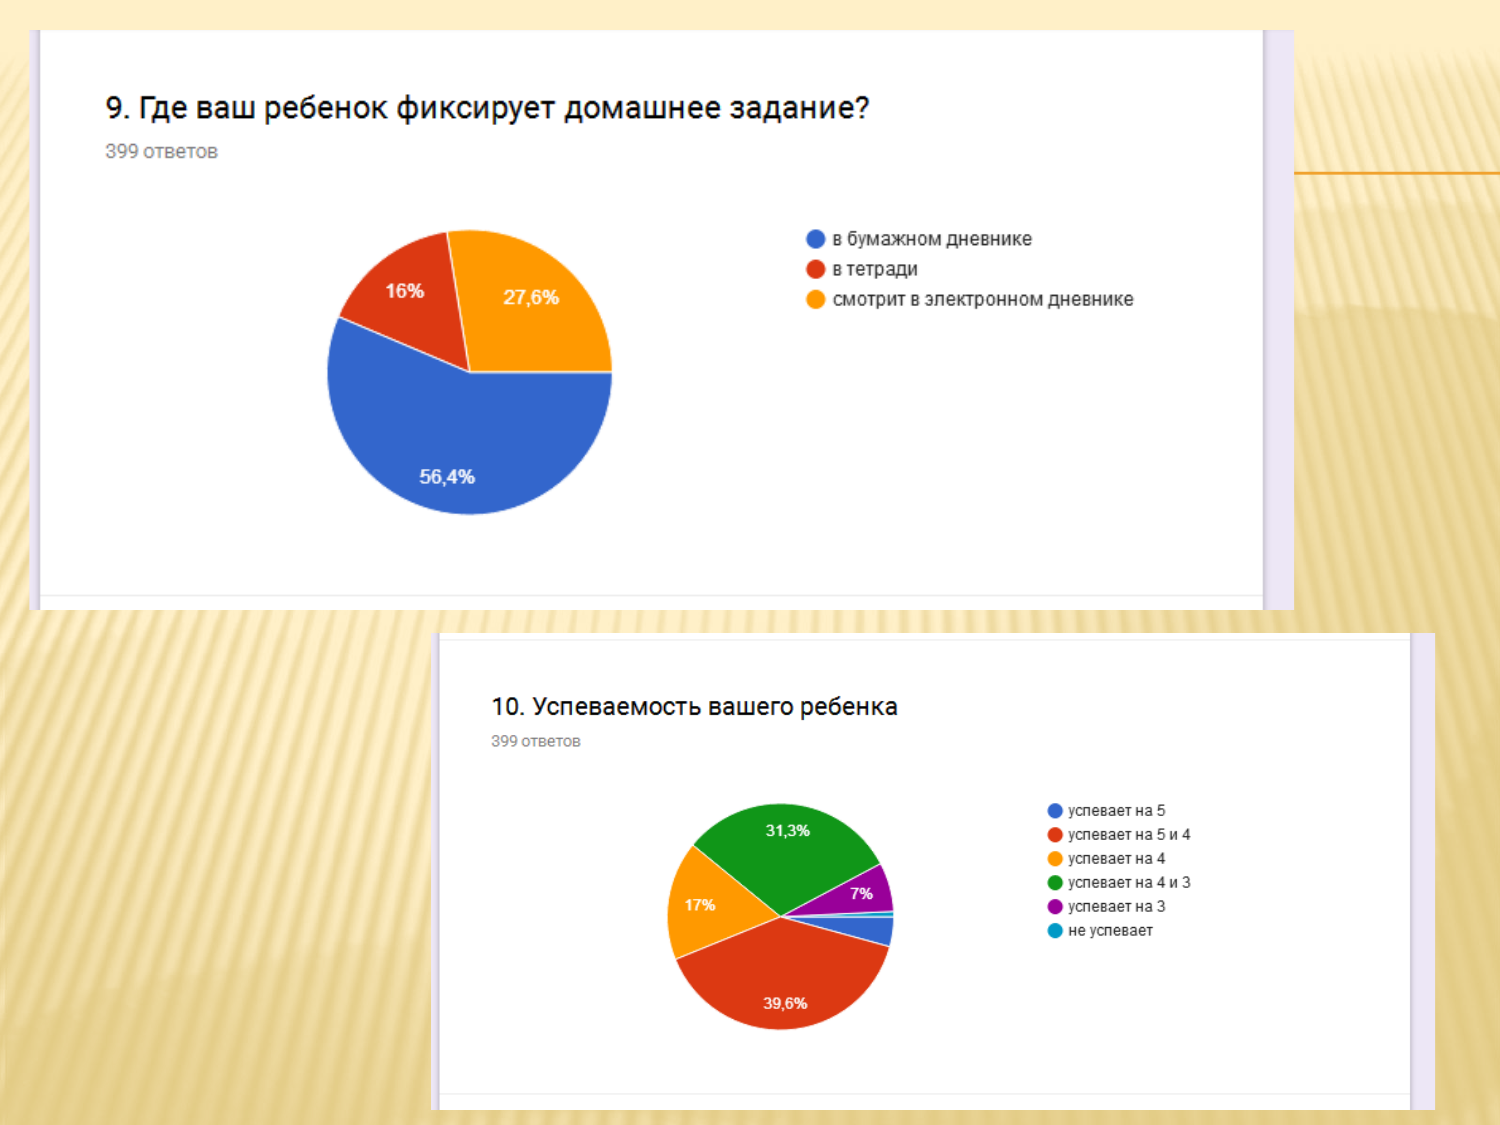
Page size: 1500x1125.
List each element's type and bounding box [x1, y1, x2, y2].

picture [29, 30, 1295, 611]
picture [430, 633, 1436, 1111]
